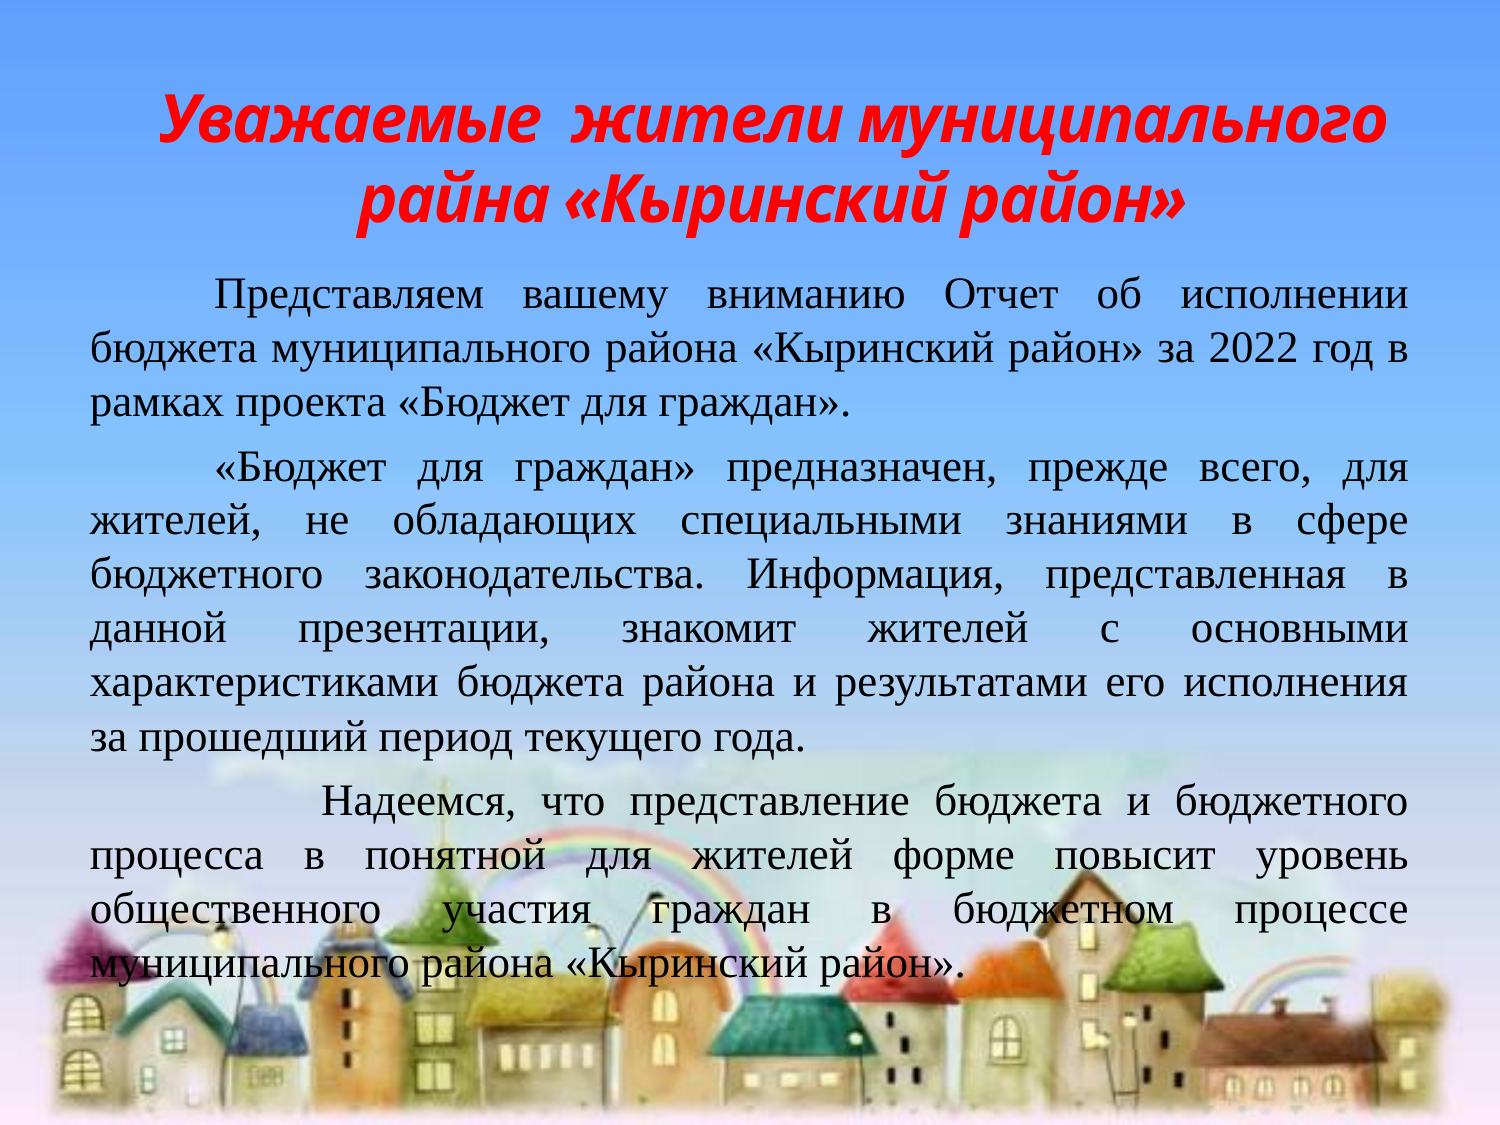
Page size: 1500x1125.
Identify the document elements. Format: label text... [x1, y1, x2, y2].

picture [0, 0, 1500, 1125]
list Представляем вашему вниманию Отчет об исполнении бюджета муниципального района «Кыринский район» за 2022 год в рамках проекта «Бюджет для граждан». «Бюджет для граждан» предназначен, прежде всего, для жителей, не обладающих специальными знаниями в сфере бюджетного законодательства. Информация, представленная в данной презентации, знакомит жителей с основными характеристиками бюджета района и результатами его исполнения за прошедший период текущего года. Надеемся, что представление бюджета и бюджетного процесса в понятной для жителей форме повысит уровень общественного участия граждан в бюджетном процессе муниципального района «Кыринский район». [75, 249, 1425, 1000]
title Уважаемые жители муниципального райна «Кыринский район» [123, 42, 1424, 244]
